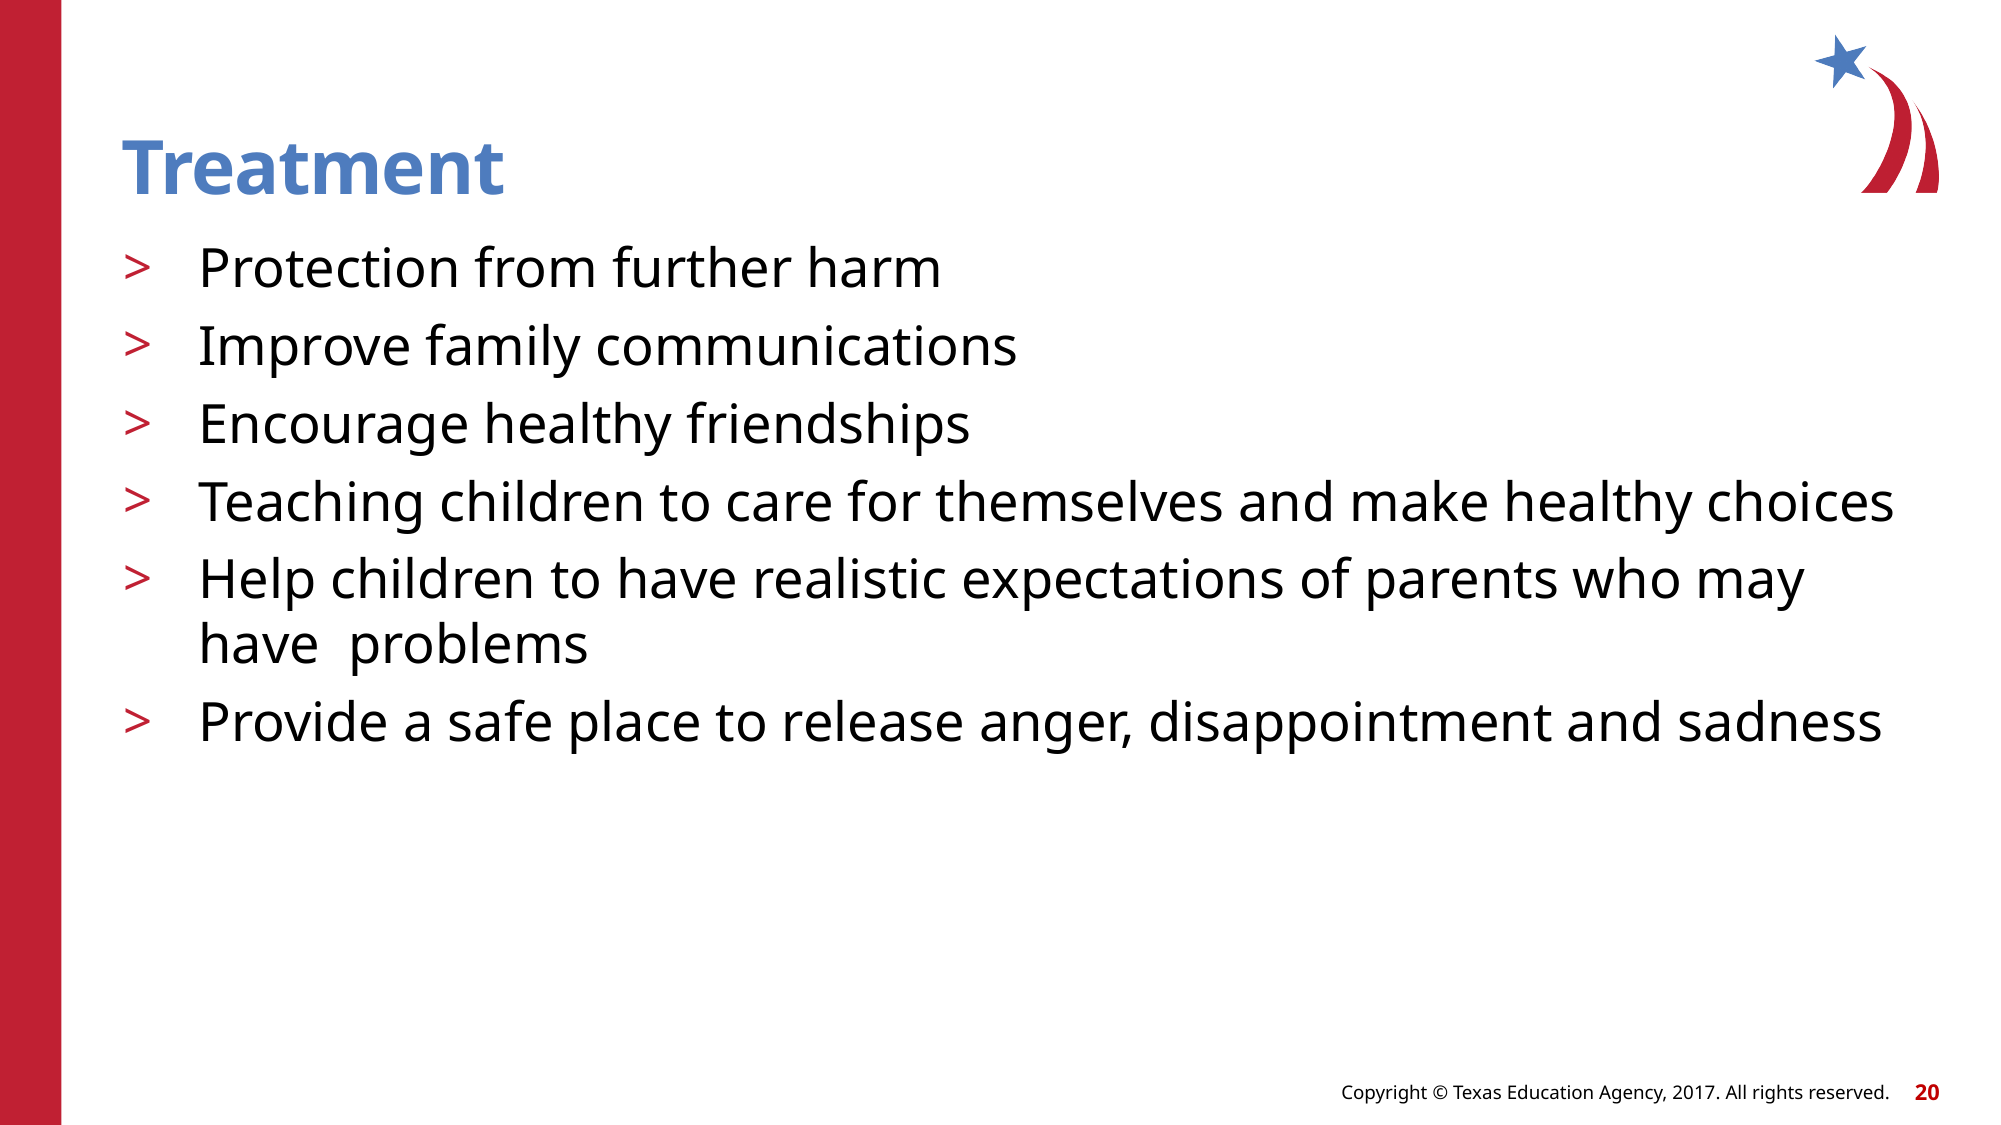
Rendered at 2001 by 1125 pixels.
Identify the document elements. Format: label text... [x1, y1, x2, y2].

list Protection from further harm Improve family communications Encourage healthy friendships Teaching children to care for themselves and make healthy choices Help children to have realistic expectations of parents who may have problems Provide a safe place to release anger, disappointment and sadness [121, 233, 1936, 1010]
title Treatment [121, 66, 1772, 211]
picture [1814, 34, 1939, 193]
